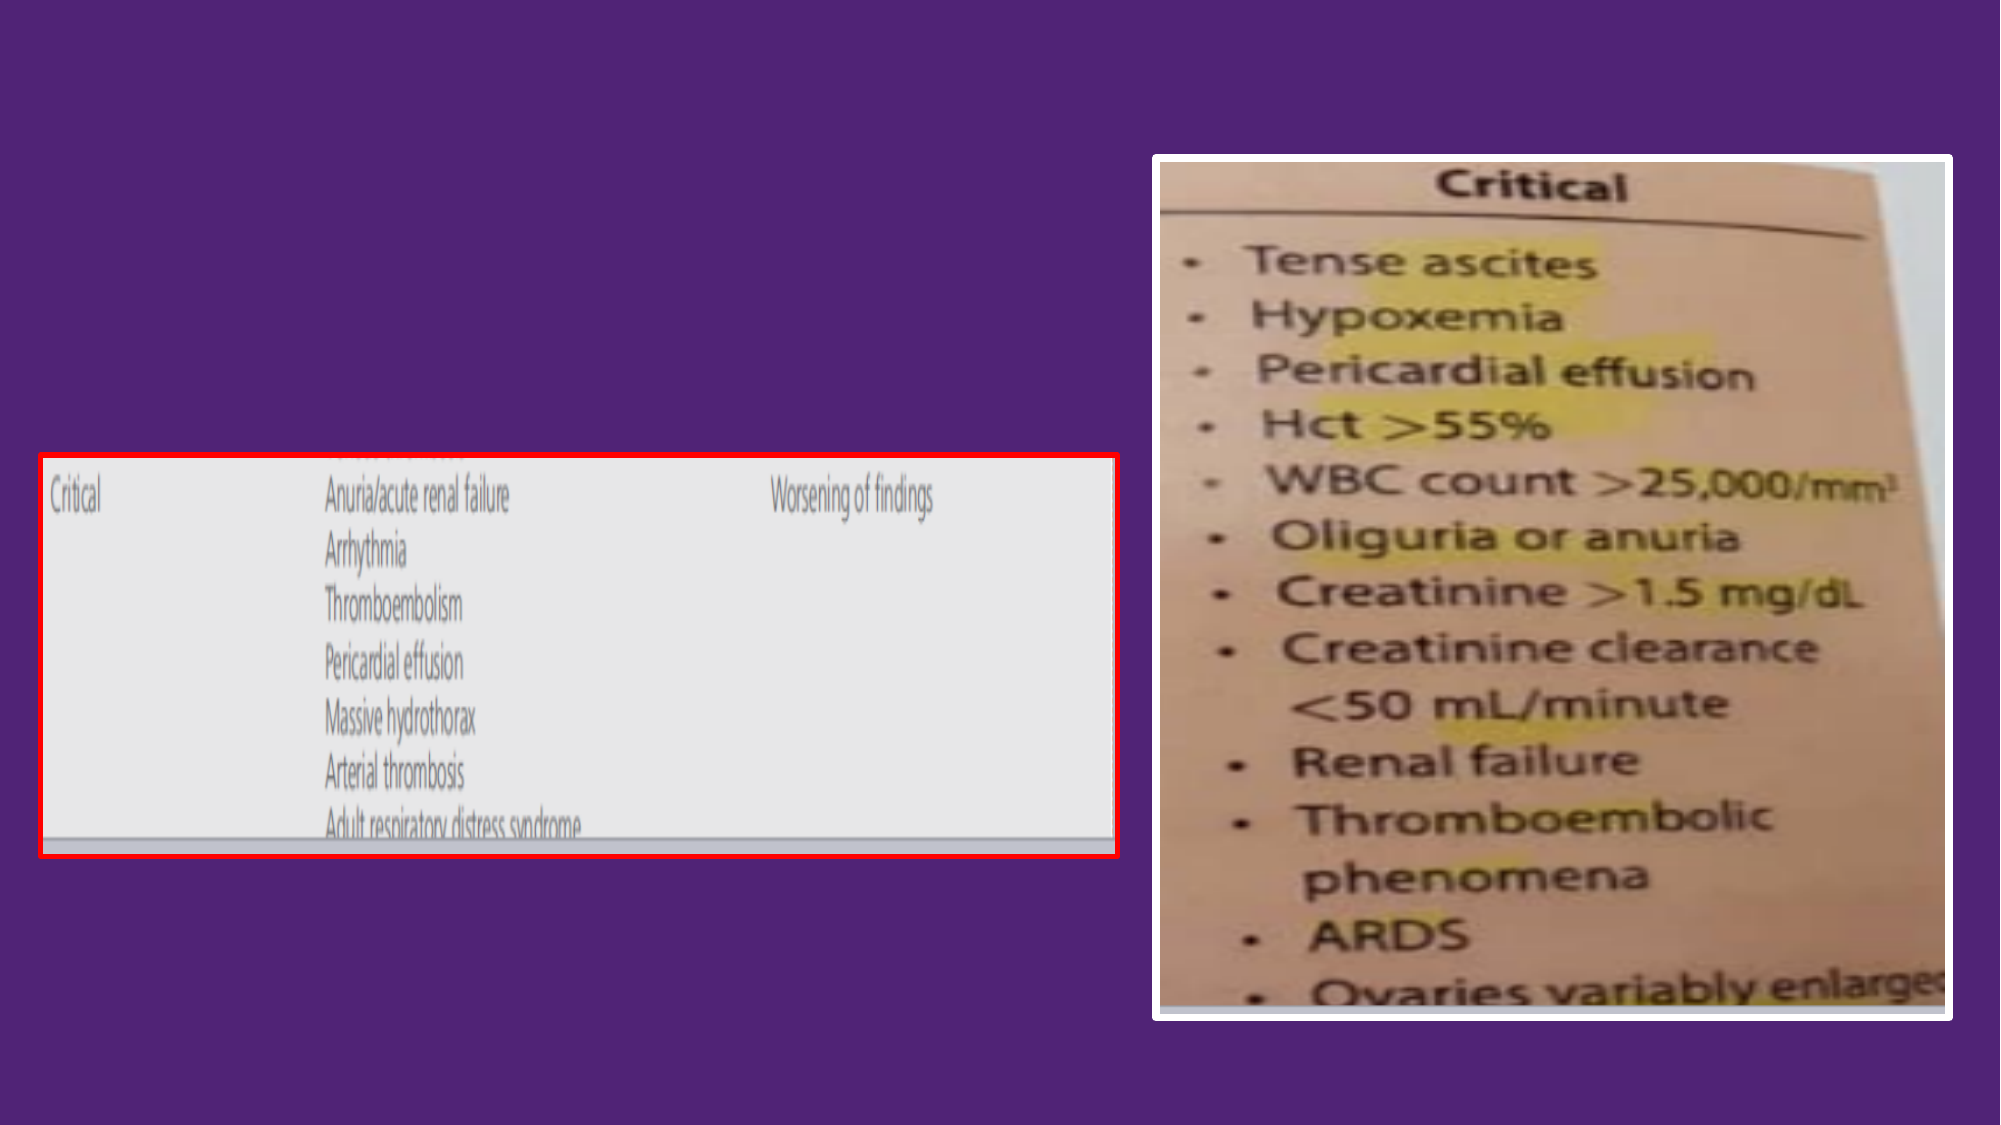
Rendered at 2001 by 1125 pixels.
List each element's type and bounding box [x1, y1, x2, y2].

list [43, 457, 1115, 854]
list [1160, 161, 1946, 1014]
